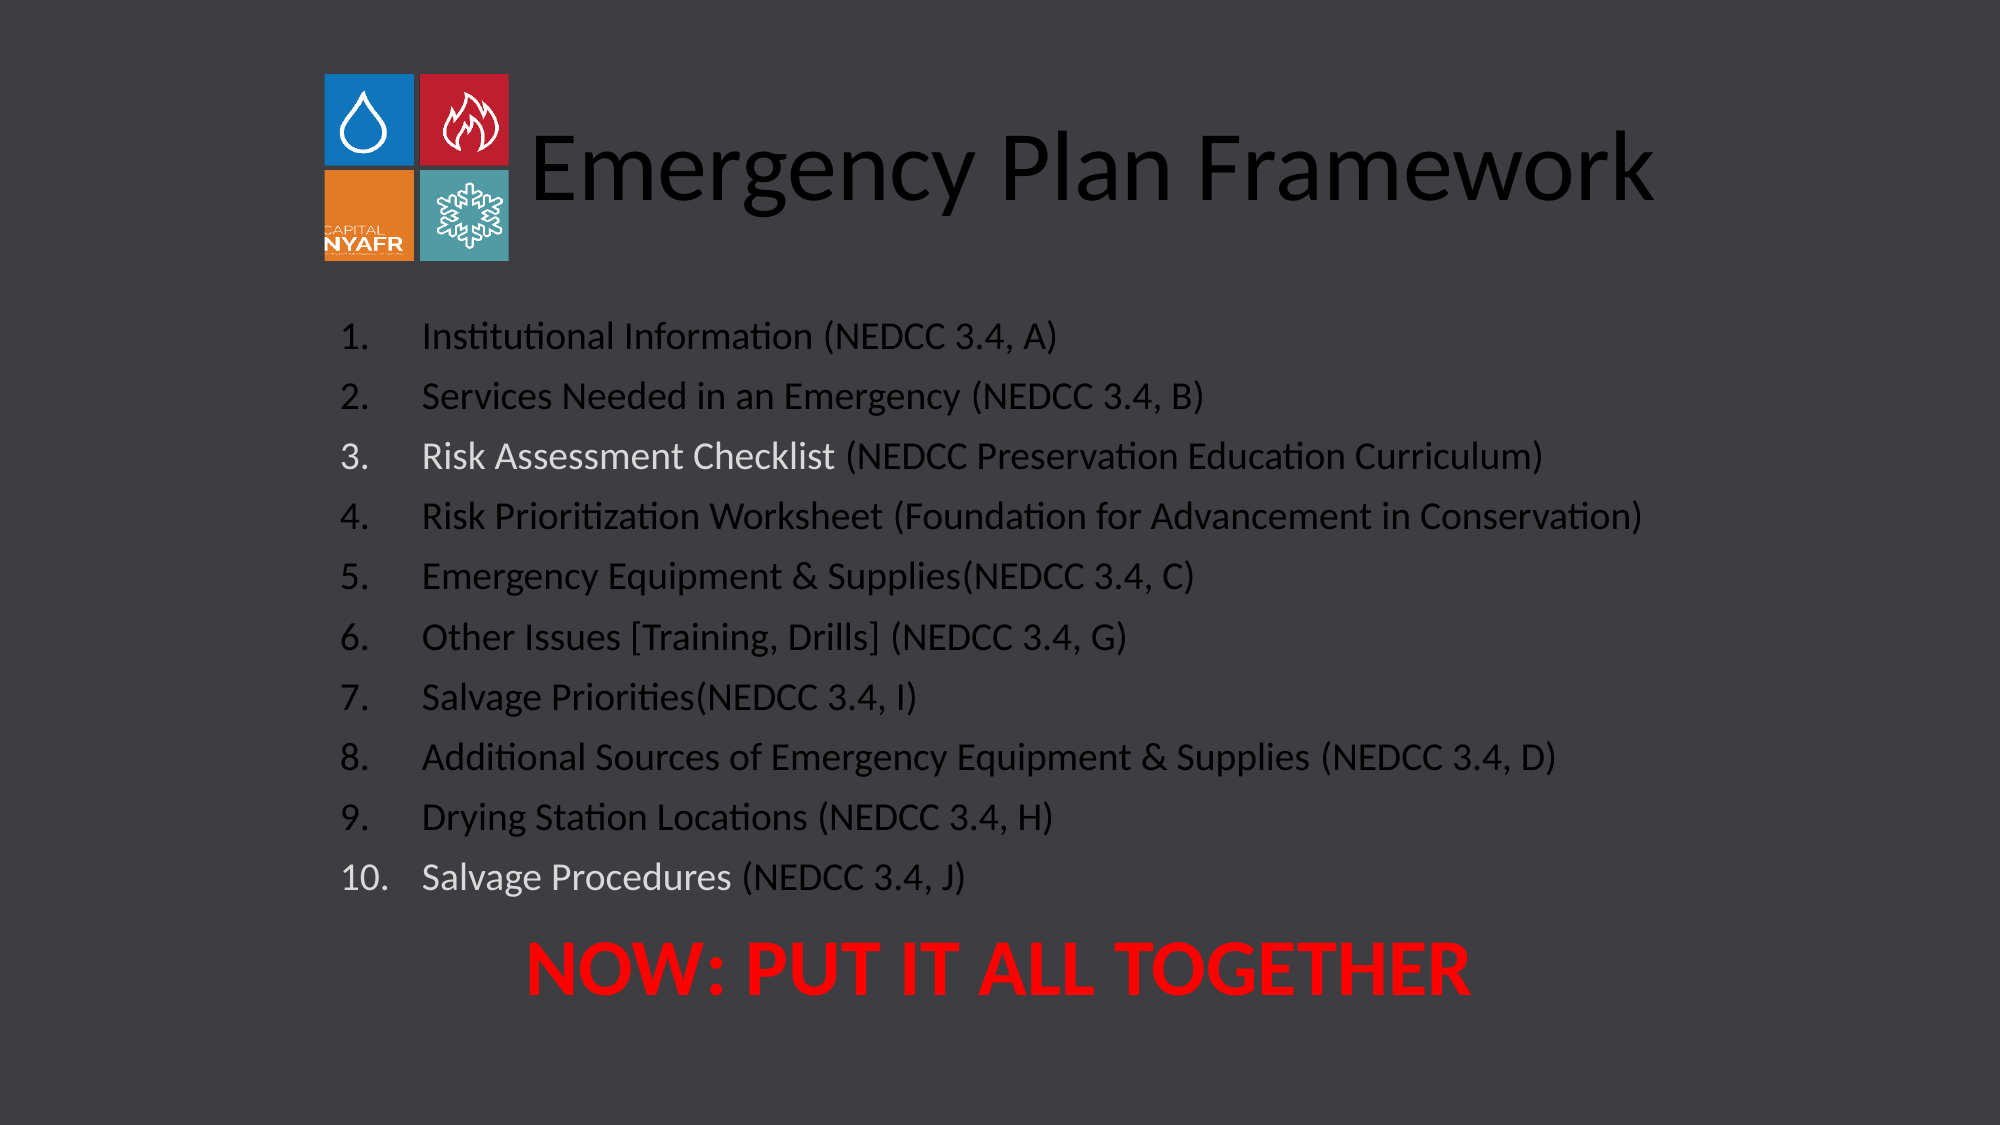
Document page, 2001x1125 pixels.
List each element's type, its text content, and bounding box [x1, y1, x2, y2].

title Emergency Plan Framework [324, 66, 1675, 255]
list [324, 74, 509, 262]
list Institutional Information (NEDCC 3.4, A) Services Needed in an Emergency (NEDCC 3.4, B) Risk Assessment Checklist (NEDCC Preservation Education Curriculum) Risk Prioritization Worksheet (Foundation for Advancement in Conservation) Emergency Equipment & Supplies(NEDCC 3.4, C) Other Issues [Training, Drills] (NEDCC 3.4, G) Salvage Priorities(NEDCC 3.4, I) Additional Sources of Emergency Equipment & Supplies (NEDCC 3.4, D) Drying Station Locations (NEDCC 3.4, H) Salvage Procedures (NEDCC 3.4, J) NOW: PUT IT ALL TOGETHER [324, 297, 1675, 1040]
